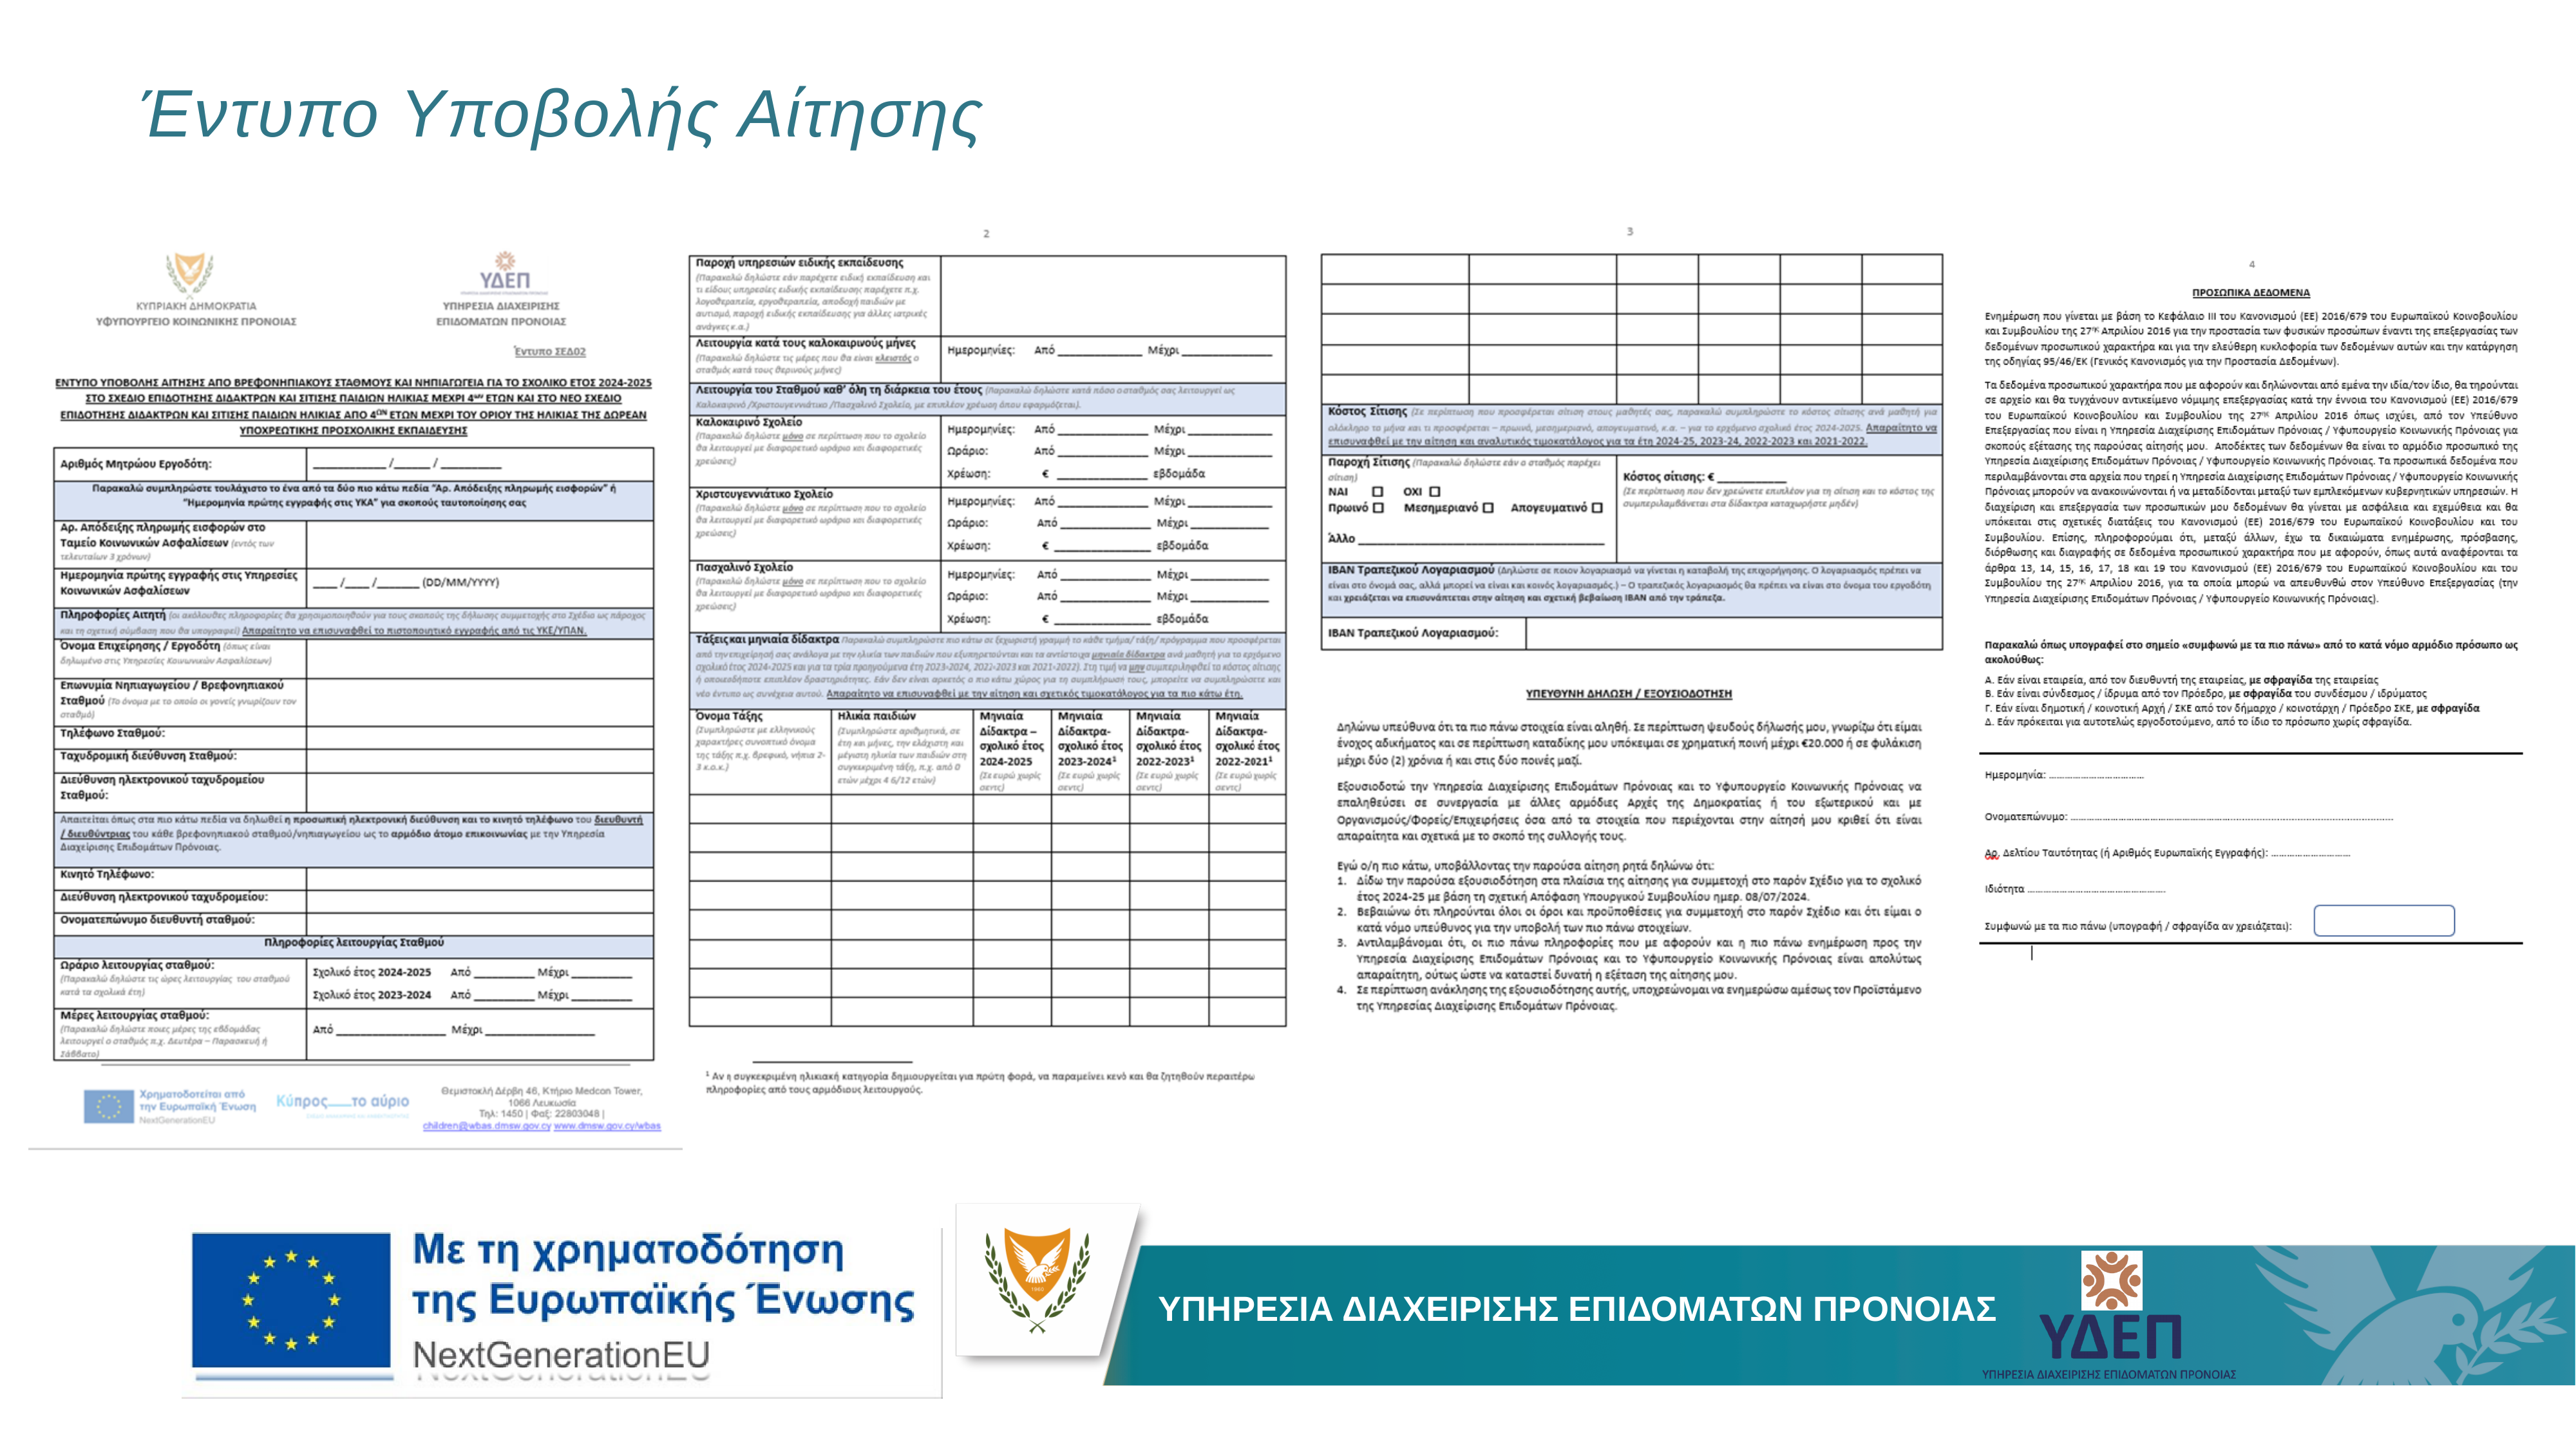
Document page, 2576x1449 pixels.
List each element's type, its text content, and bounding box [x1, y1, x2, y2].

picture [28, 200, 2561, 1150]
text_box Έντυπο Υποβολής Αίτησης [134, 64, 2281, 156]
picture [182, 1189, 2576, 1429]
